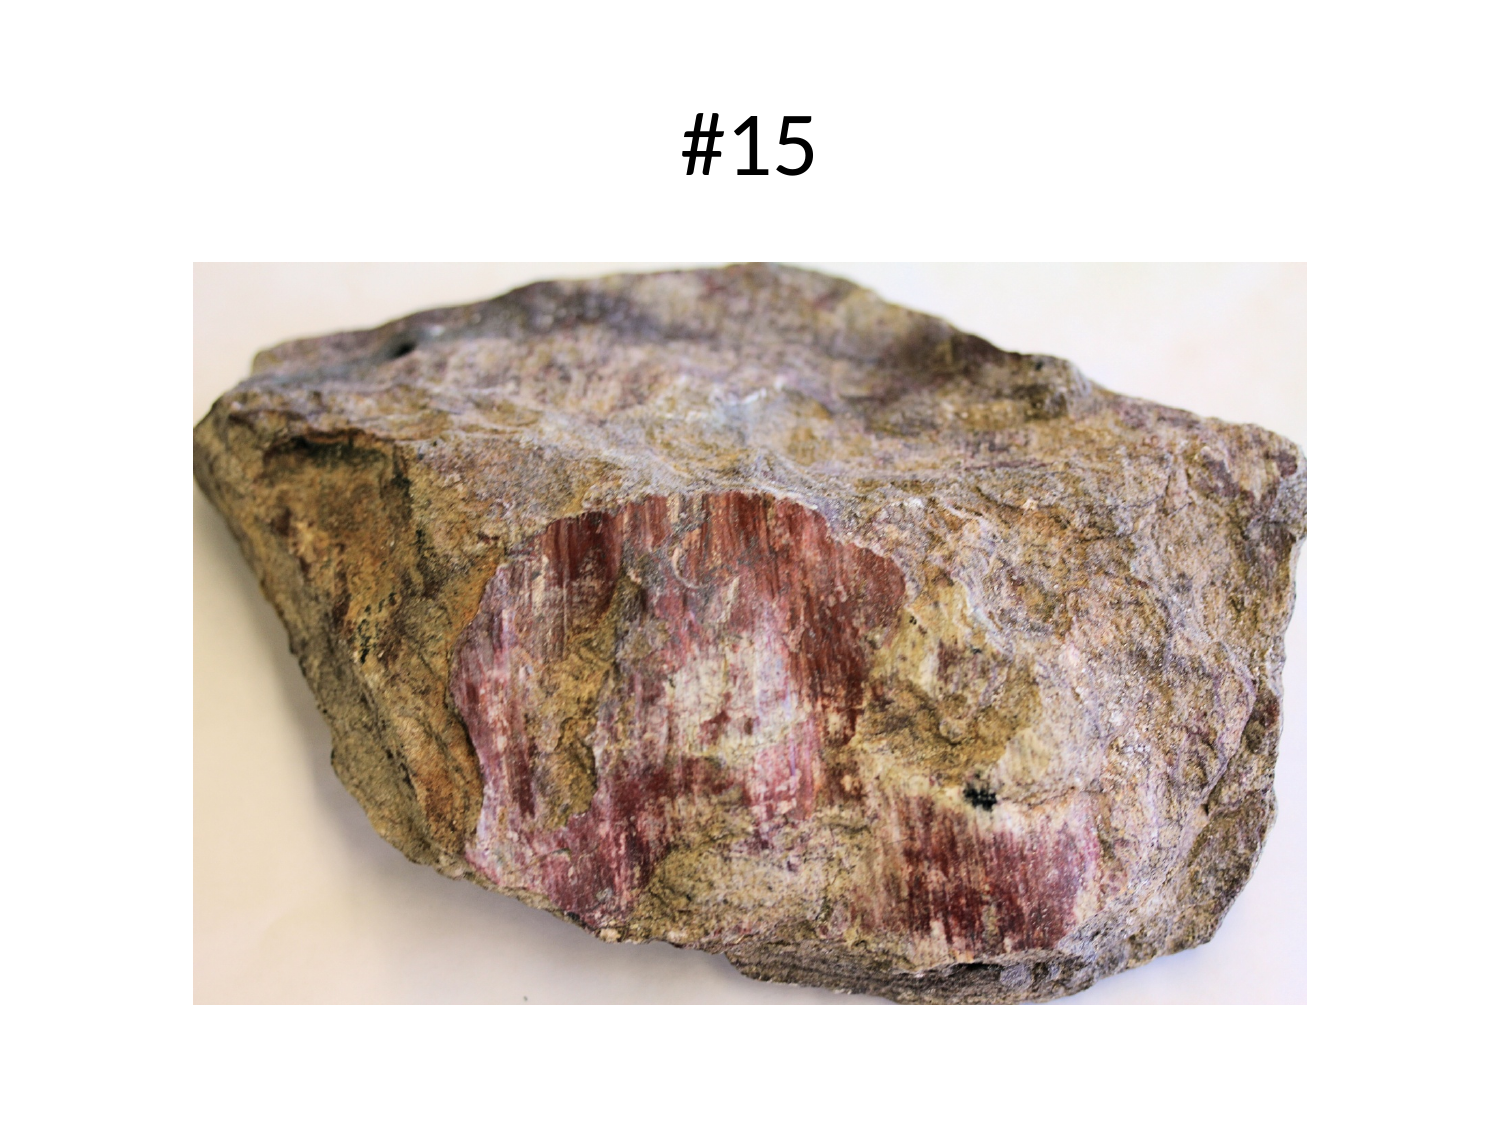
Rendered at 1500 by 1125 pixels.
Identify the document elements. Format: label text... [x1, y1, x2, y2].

title #15 [74, 44, 1426, 233]
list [192, 262, 1307, 1006]
